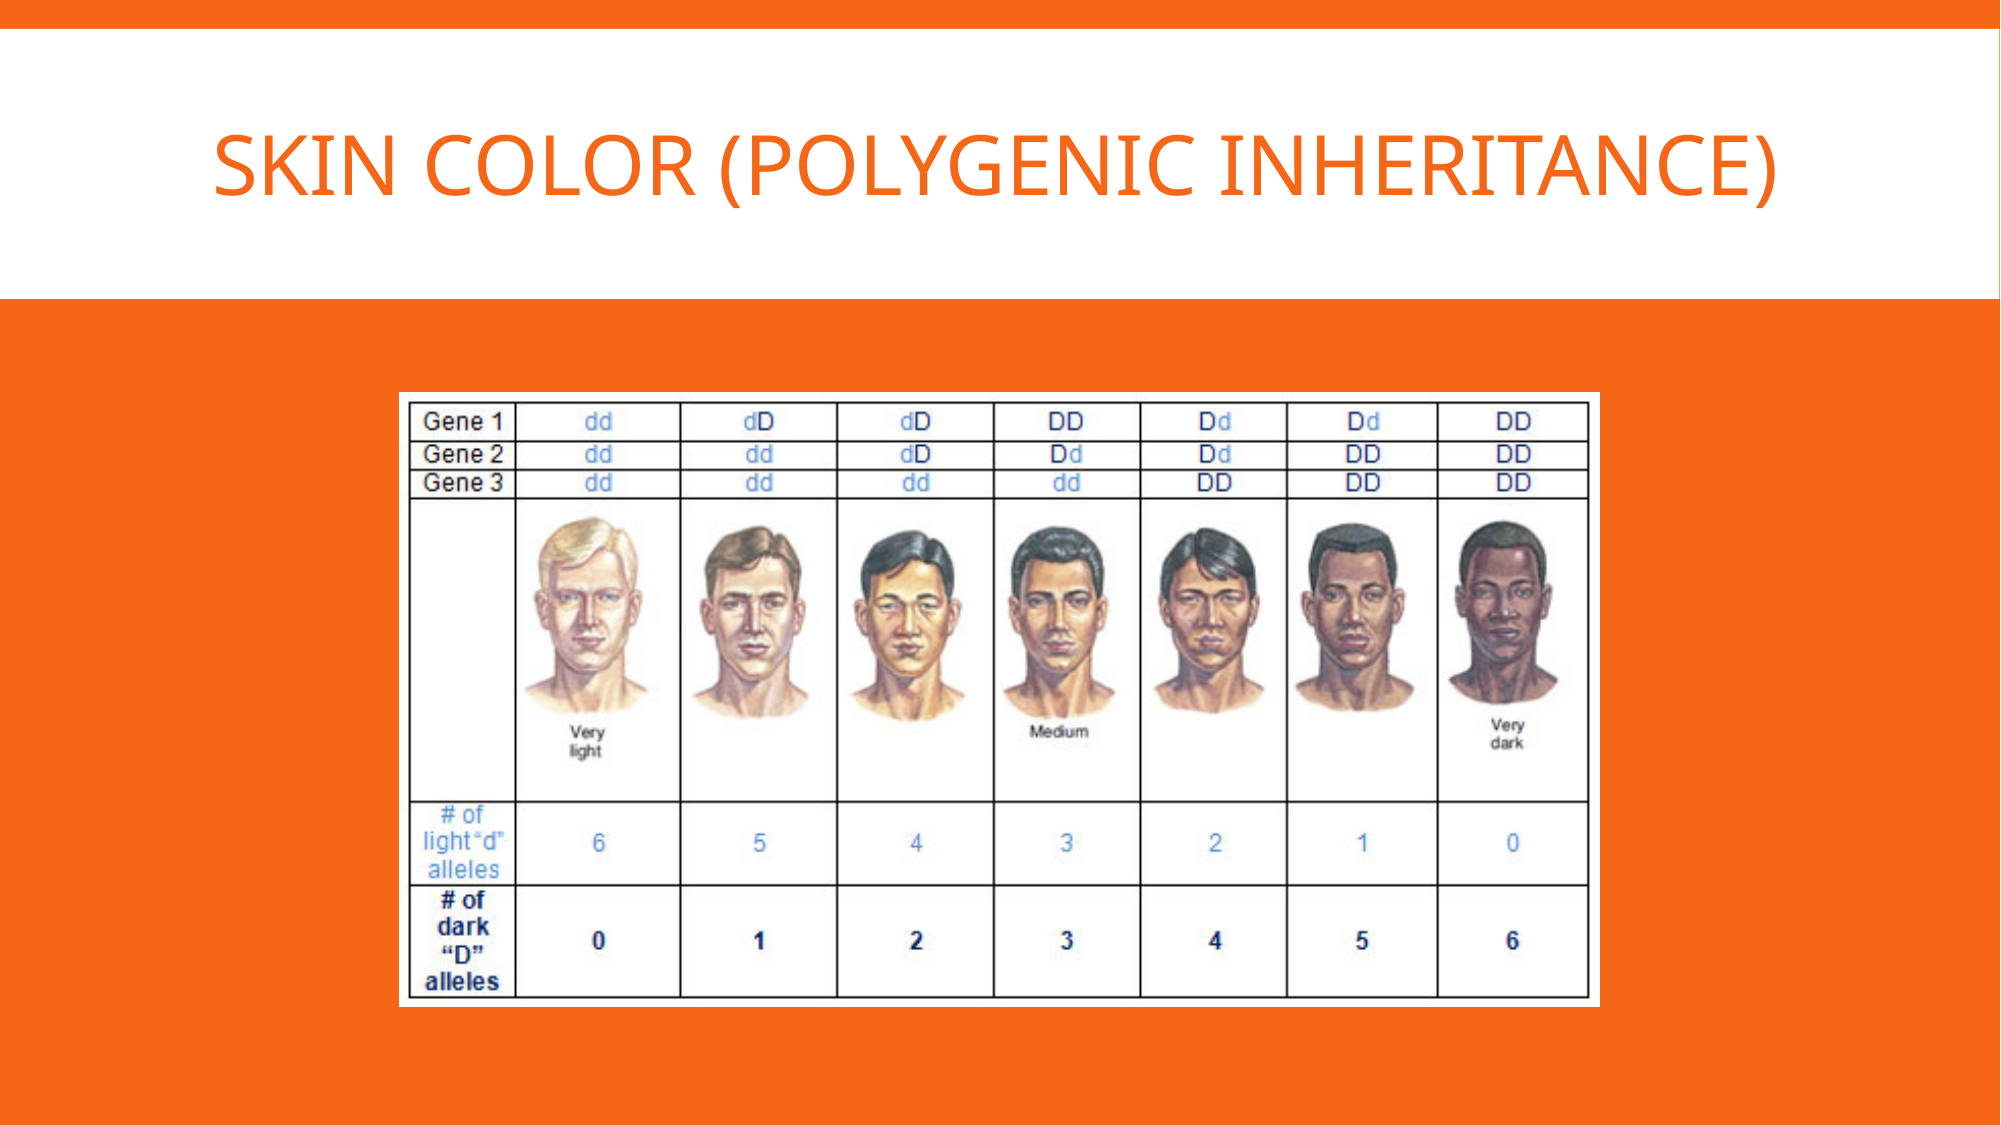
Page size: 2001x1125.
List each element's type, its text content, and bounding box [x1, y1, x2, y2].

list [399, 392, 1600, 1008]
title skin color (polygenic inheritance) [197, 46, 1803, 295]
